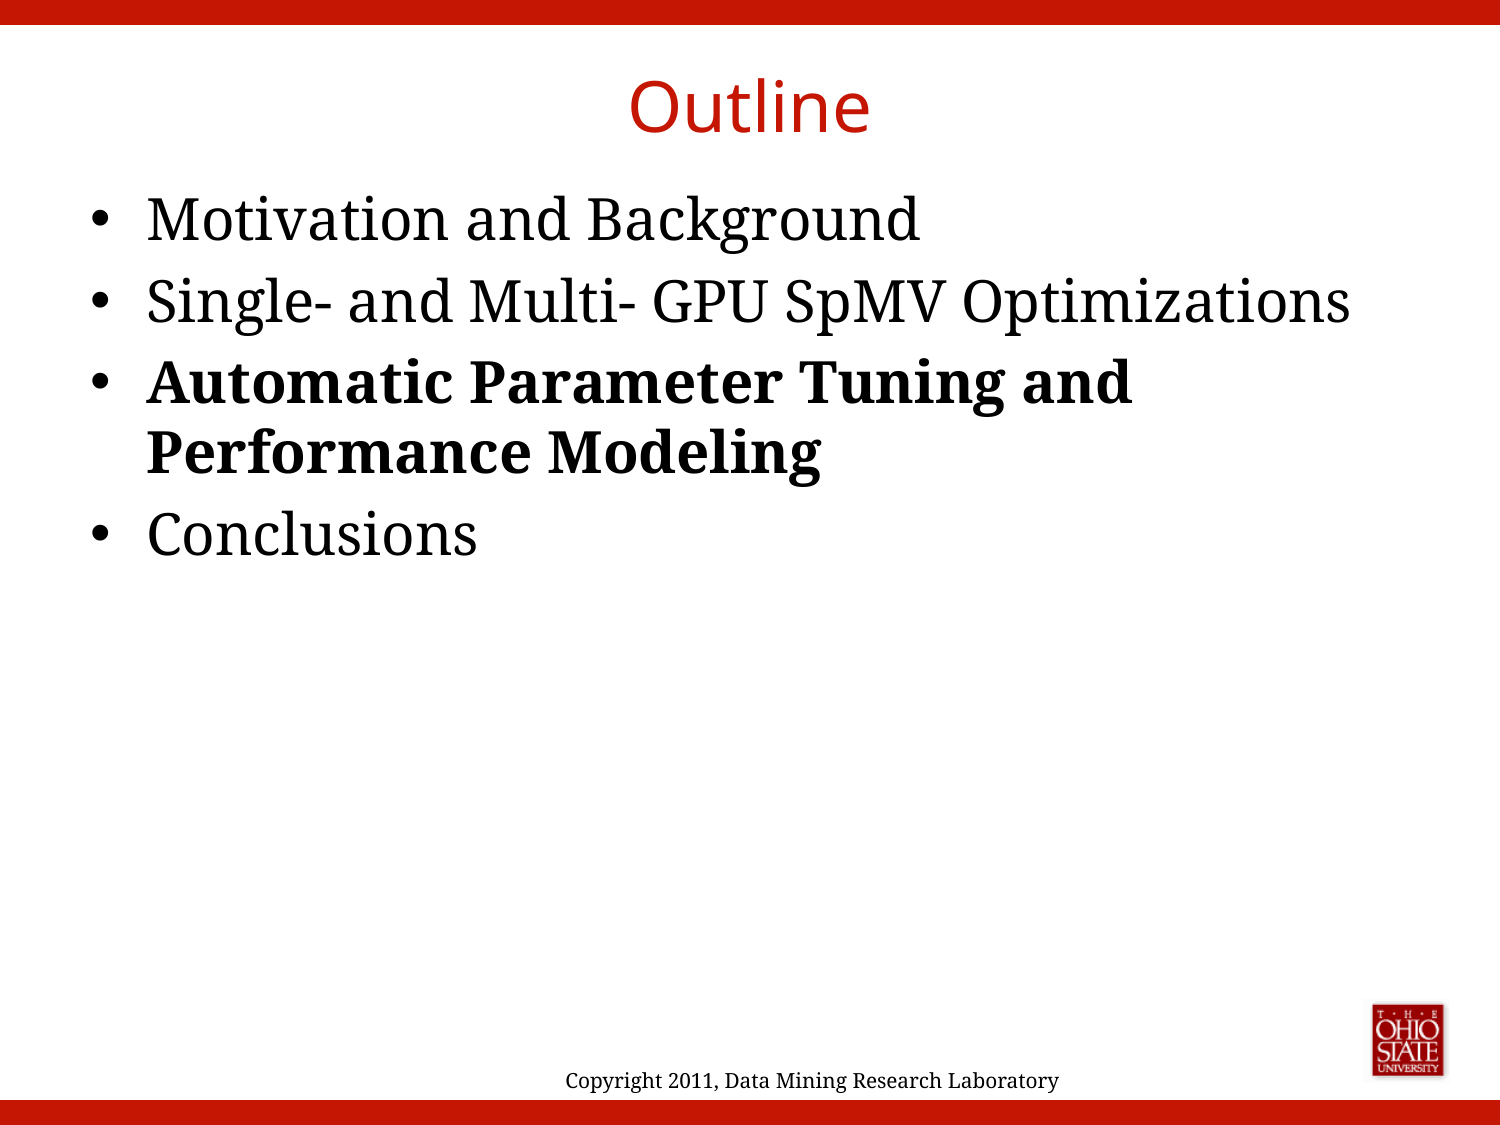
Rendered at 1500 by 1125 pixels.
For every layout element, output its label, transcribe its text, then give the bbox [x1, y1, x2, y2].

picture [1362, 999, 1450, 1083]
title Outline [74, 44, 1426, 163]
list Motivation and Background Single- and Multi- GPU SpMV Optimizations Automatic Parameter Tuning and Performance Modeling Conclusions [74, 174, 1426, 1006]
